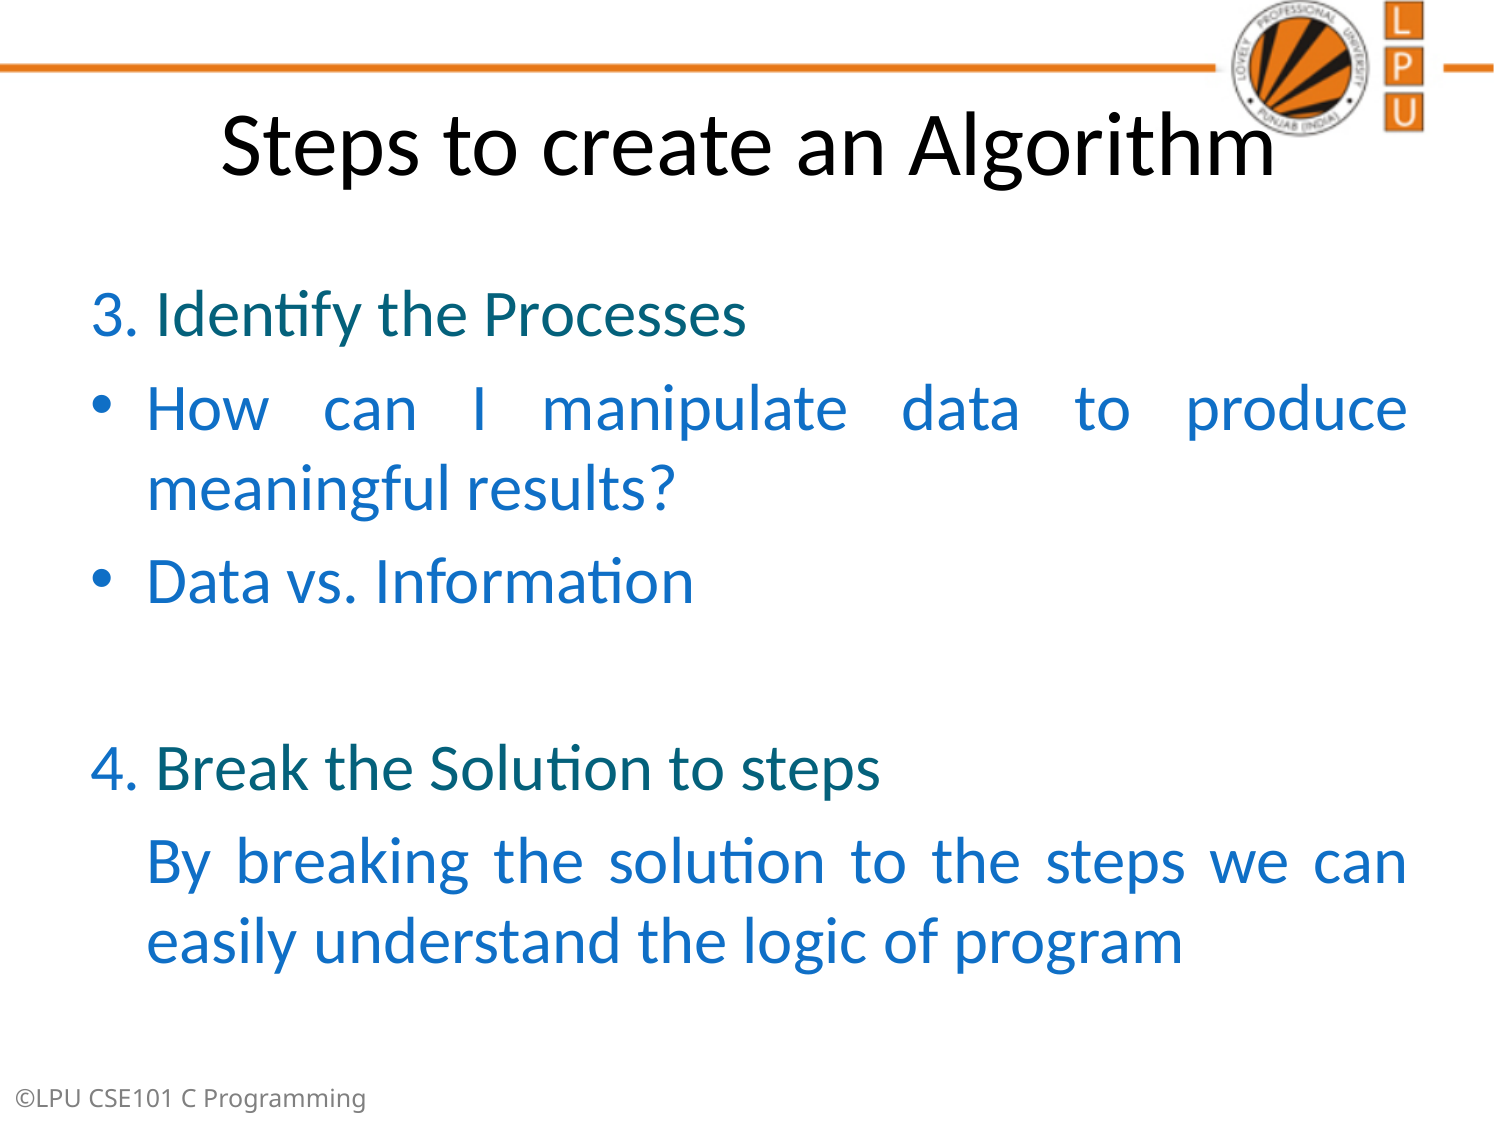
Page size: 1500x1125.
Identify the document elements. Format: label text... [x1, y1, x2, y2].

title Steps to create an Algorithm [75, 45, 1425, 233]
picture [0, 0, 1497, 155]
list 3. Identify the Processes How can I manipulate data to produce meaningful results? Data vs. Information 4. Break the Solution to steps By breaking the solution to the steps we can easily understand the logic of program [75, 262, 1425, 1013]
